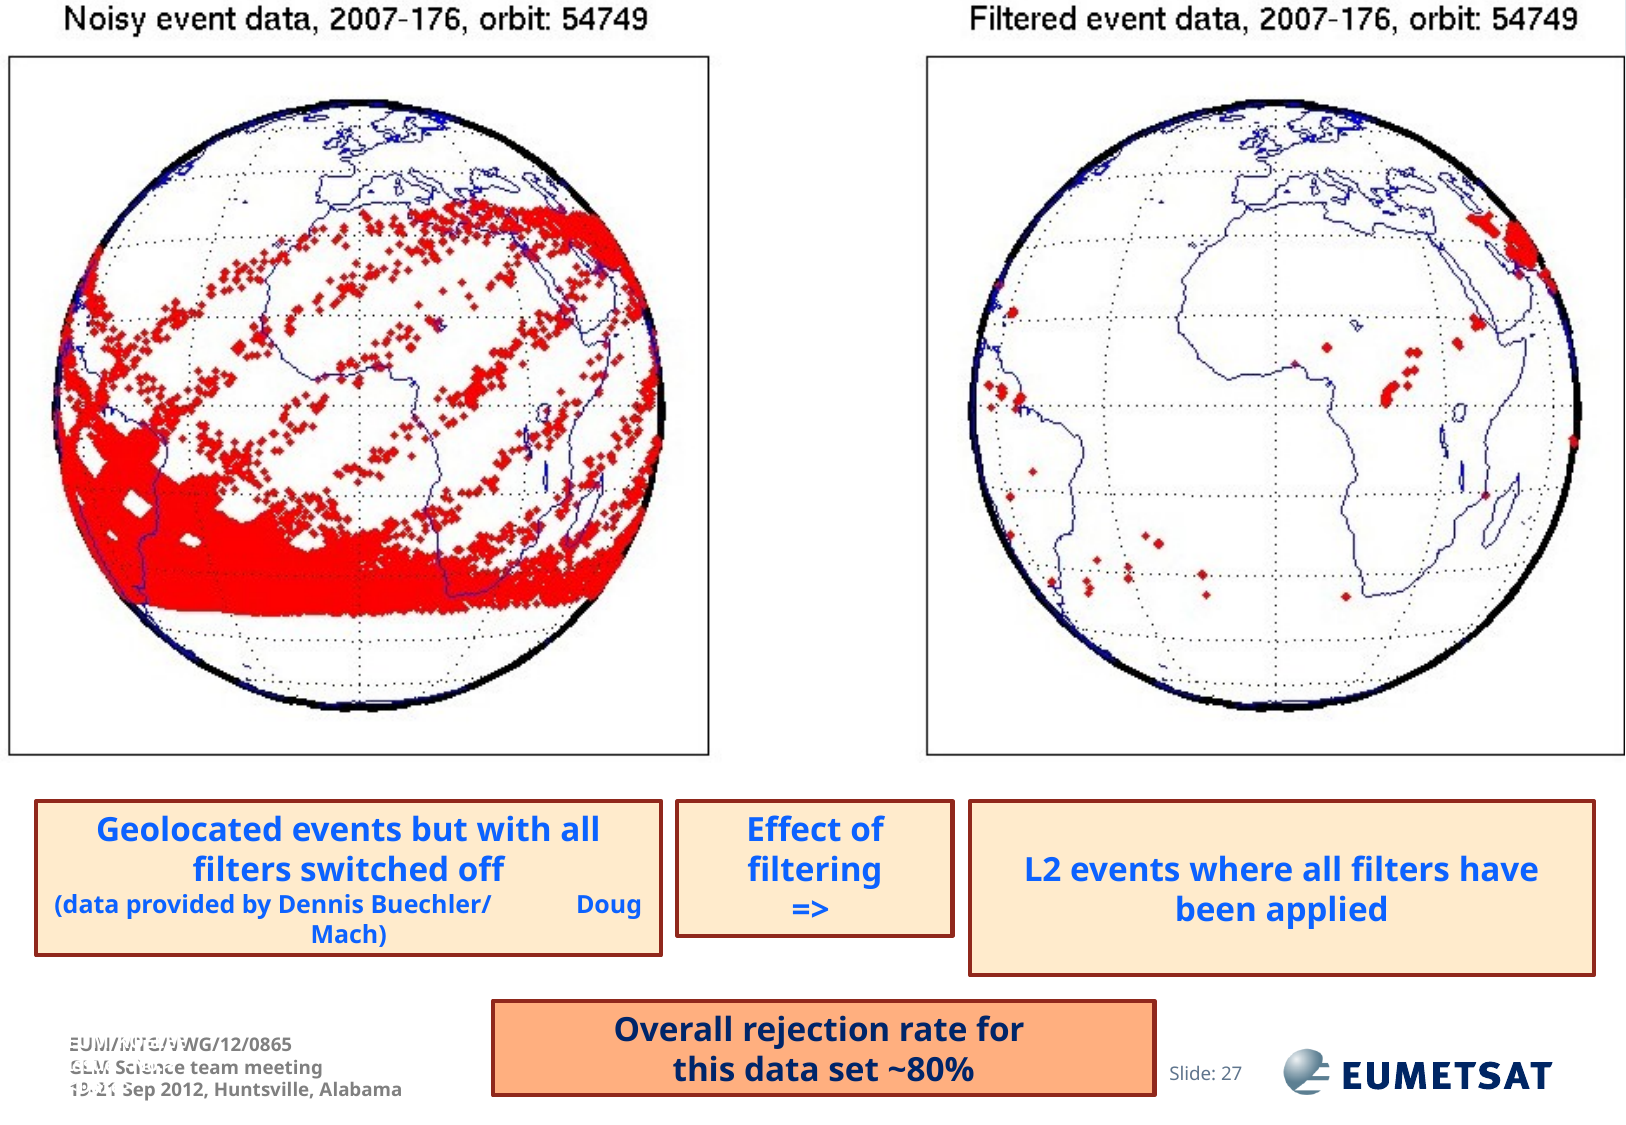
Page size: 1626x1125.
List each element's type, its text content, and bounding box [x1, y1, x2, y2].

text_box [35, 800, 1594, 978]
picture [0, 0, 1626, 1125]
text_box Overall rejection rate for this data set ~80% [491, 999, 1157, 1097]
slide_number Slide: 27 [1157, 1053, 1272, 1094]
footer EUM/KOEEEE Issue <No.> <Date> [51, 1022, 491, 1094]
